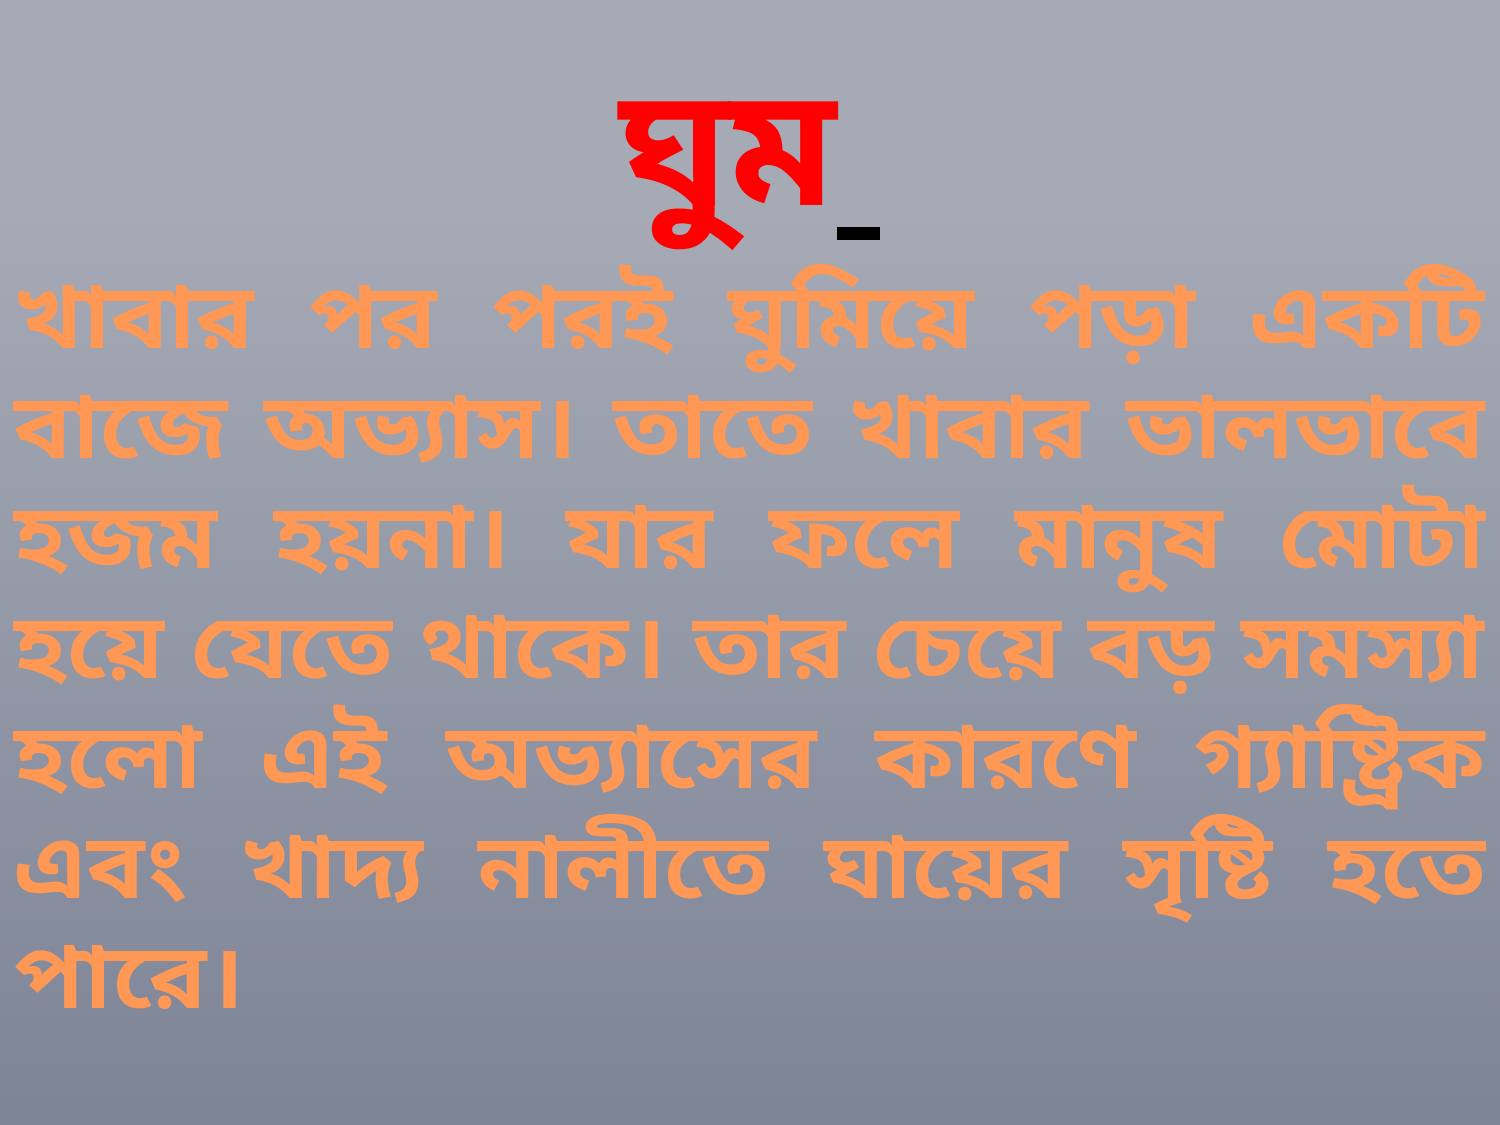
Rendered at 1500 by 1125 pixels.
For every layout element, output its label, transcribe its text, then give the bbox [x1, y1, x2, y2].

title ঘুম [75, 45, 1425, 233]
text_box খাবার পর পরই ঘুমিয়ে পড়া একটি বাজে অভ্যাস। তাতে খাবার ভালভাবে হজম হয়না। যার ফলে মানুষ মোটা হয়ে যেতে থাকে। তার চেয়ে বড় সমস্যা হলো এই অভ্যাসের কারণে গ্যাষ্ট্রিক এবং খাদ্য নালীতে ঘায়ের সৃষ্টি হতে পারে। [0, 249, 1500, 1035]
